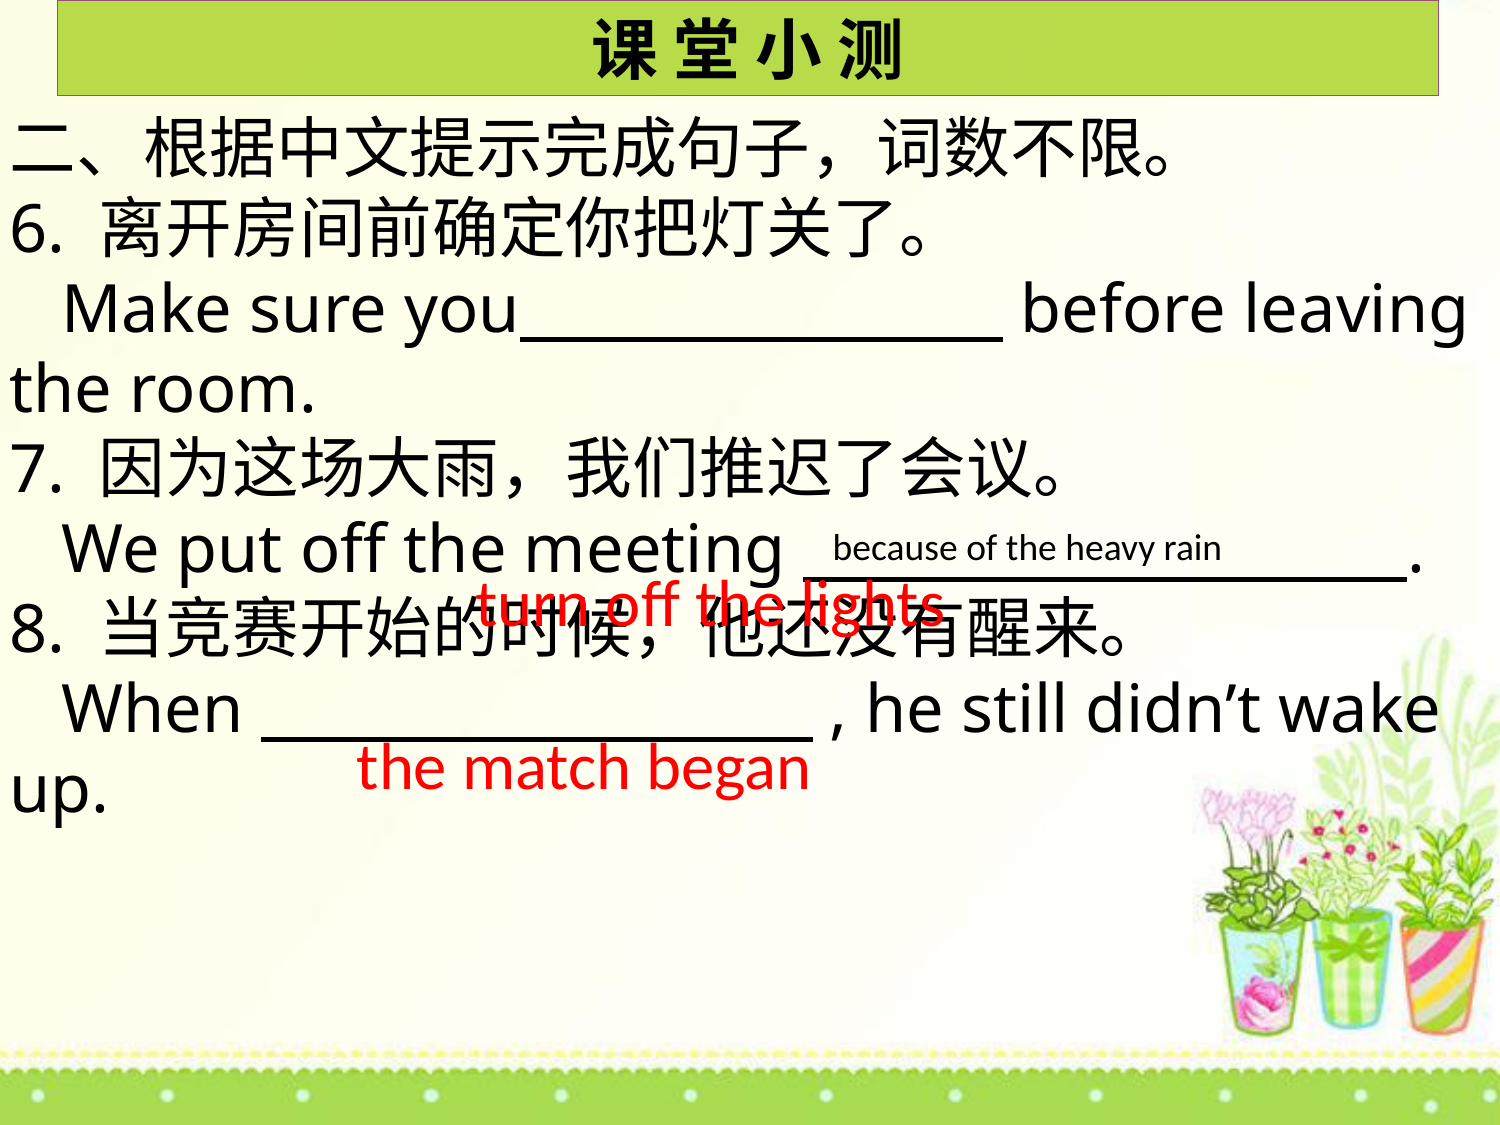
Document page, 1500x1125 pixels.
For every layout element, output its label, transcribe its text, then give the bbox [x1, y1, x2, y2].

text_box because of the heavy rain [817, 515, 1352, 576]
text_box 课 堂 小 测 [57, 0, 1439, 96]
text_box 二、根据中文提示完成句子，词数不限。 6. 离开房间前确定你把灯关了。 Make sure you before leaving the room. 7. 因为这场大雨，我们推迟了会议。 We put off the meeting . 8. 当竞赛开始的时候，他还没有醒来。 When , he still didn’t wake up. [0, 98, 1500, 833]
text_box turn off the lights [460, 552, 981, 648]
text_box the match began [342, 715, 865, 811]
picture [0, 0, 1500, 98]
picture [0, 833, 1500, 1125]
